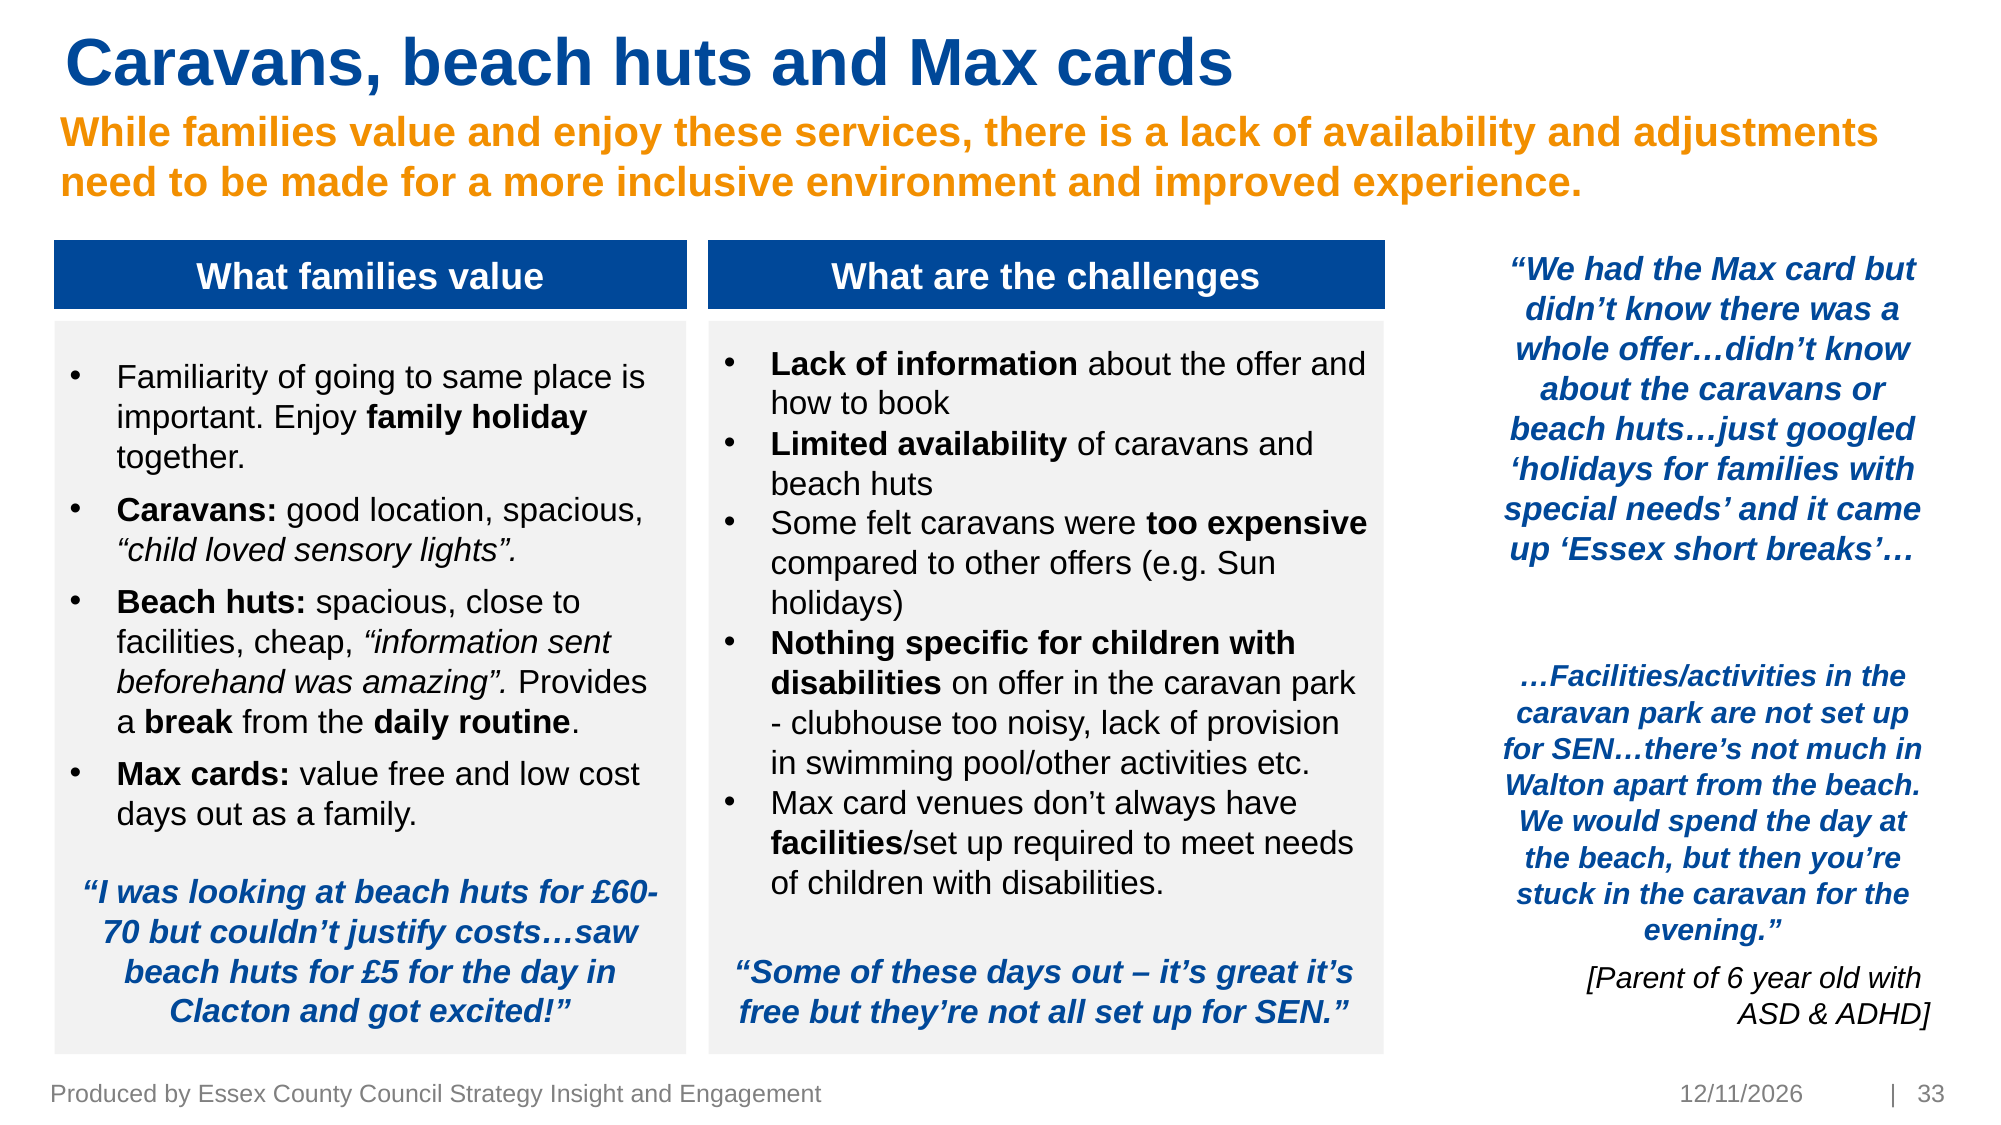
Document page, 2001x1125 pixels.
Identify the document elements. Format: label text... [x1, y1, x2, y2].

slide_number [1443, 1081, 1804, 1104]
text_box Familiarity of going to same place is important. Enjoy family holiday together. Caravans: good location, spacious, “child loved sensory lights”. Beach huts: spacious, close to facilities, cheap, “information sent beforehand was amazing”. Provides a break from the daily routine. Max cards: value free and low cost days out as a family. [54, 320, 687, 1055]
text_box “I was looking at beach huts for £60-70 but couldn’t justify costs…saw beach huts for £5 for the day in Clacton and got excited!” [66, 862, 675, 1037]
text_box While families value and enjoy these services, there is a lack of availability and adjustments need to be made for a more inclusive environment and improved experience. [45, 97, 1946, 213]
text_box “We had the Max card but didn’t know there was a whole offer…didn’t know about the caravans or beach huts…just googled ‘holidays for families with special needs’ and it came up ‘Essex short breaks’… [1480, 240, 1946, 575]
title Caravans, beach huts and Max cards [50, 10, 1379, 97]
footer Produced by Essex County Council Strategy Insight and Engagement [50, 1081, 996, 1104]
text_box What are the challenges [708, 240, 1385, 309]
text_box “Some of these days out – it’s great it’s free but they’re not all set up for SEN.” [707, 943, 1382, 1038]
text_box Lack of information about the offer and how to book Limited availability of caravans and beach huts Some felt caravans were too expensive compared to other offers (e.g. Sun holidays) Nothing specific for children with disabilities on offer in the caravan park - clubhouse too noisy, lack of provision in swimming pool/other activities etc. Max card venues don’t always have facilities/set up required to meet needs of children with disabilities. [708, 320, 1385, 1055]
text_box What families value [54, 240, 687, 309]
list …Facilities/activities in the caravan park are not set up for SEN…there’s not much in Walton apart from the beach. We would spend the day at the beach, but then you’re stuck in the caravan for the evening.” [Parent of 6 year old with ASD & ADHD] [1480, 649, 1946, 1039]
slide_number | 33 [1817, 1081, 1946, 1104]
